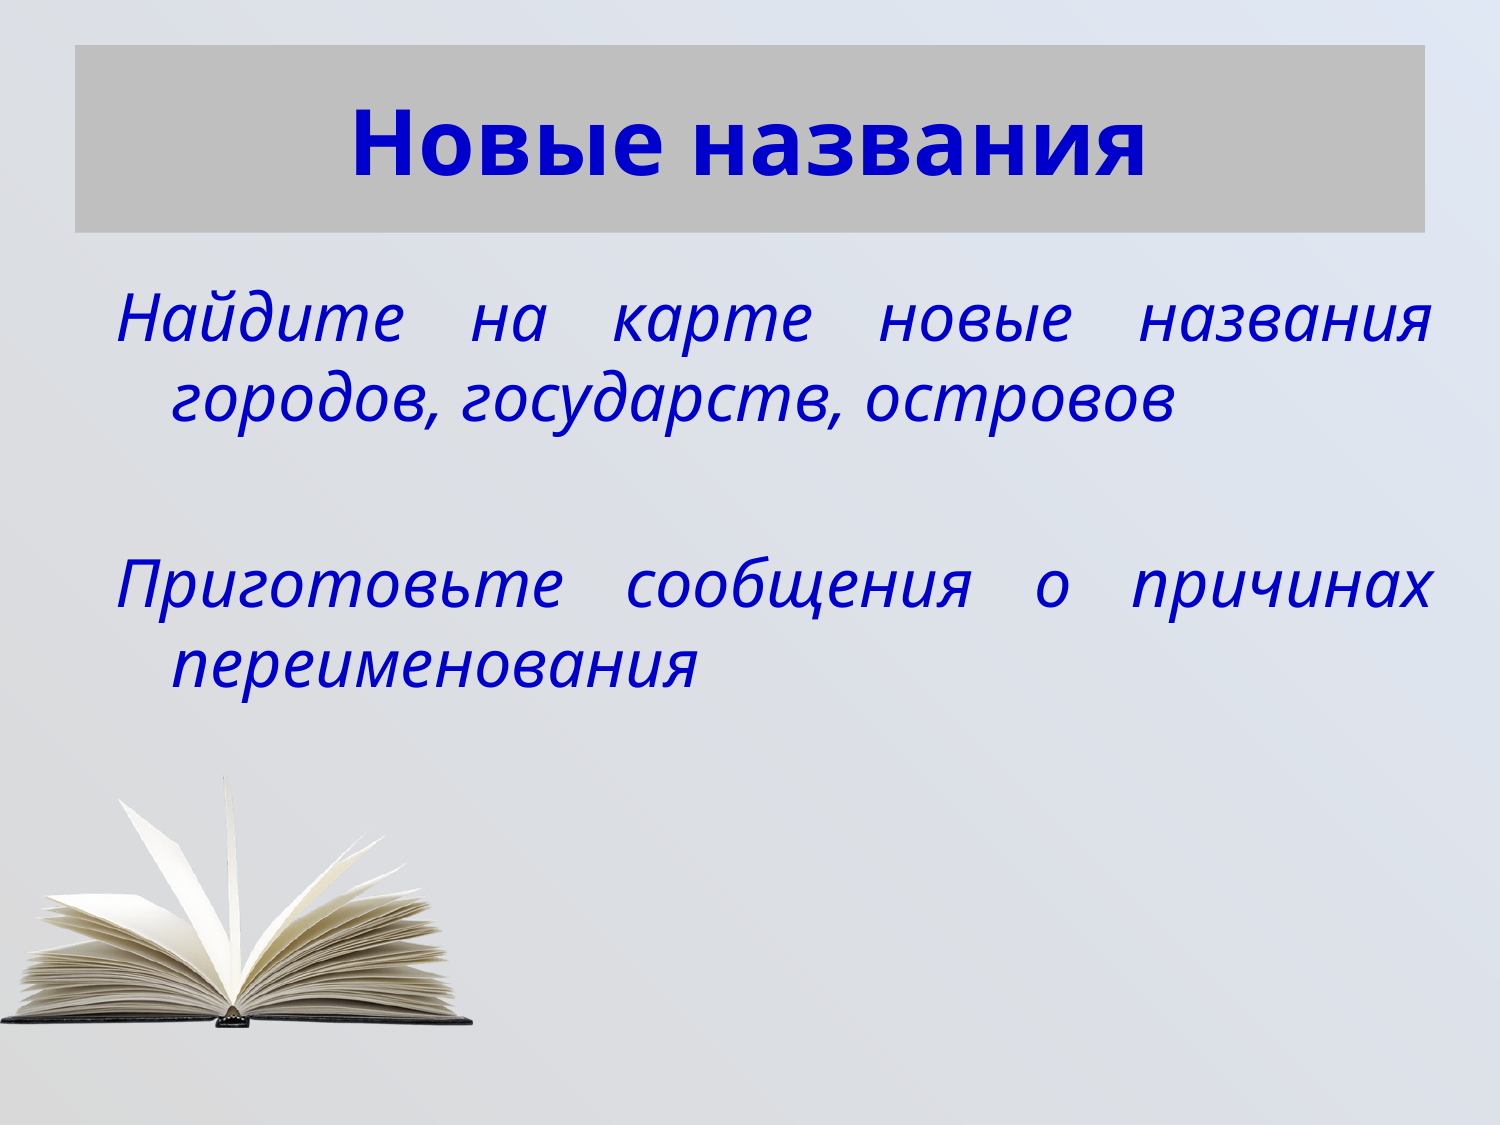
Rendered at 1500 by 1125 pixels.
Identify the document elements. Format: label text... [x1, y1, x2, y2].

title Новые названия [75, 45, 1425, 233]
list Найдите на карте новые названия городов, государств, островов Приготовьте сообщения о причинах переименования [100, 267, 1451, 1010]
picture [0, 775, 473, 1028]
